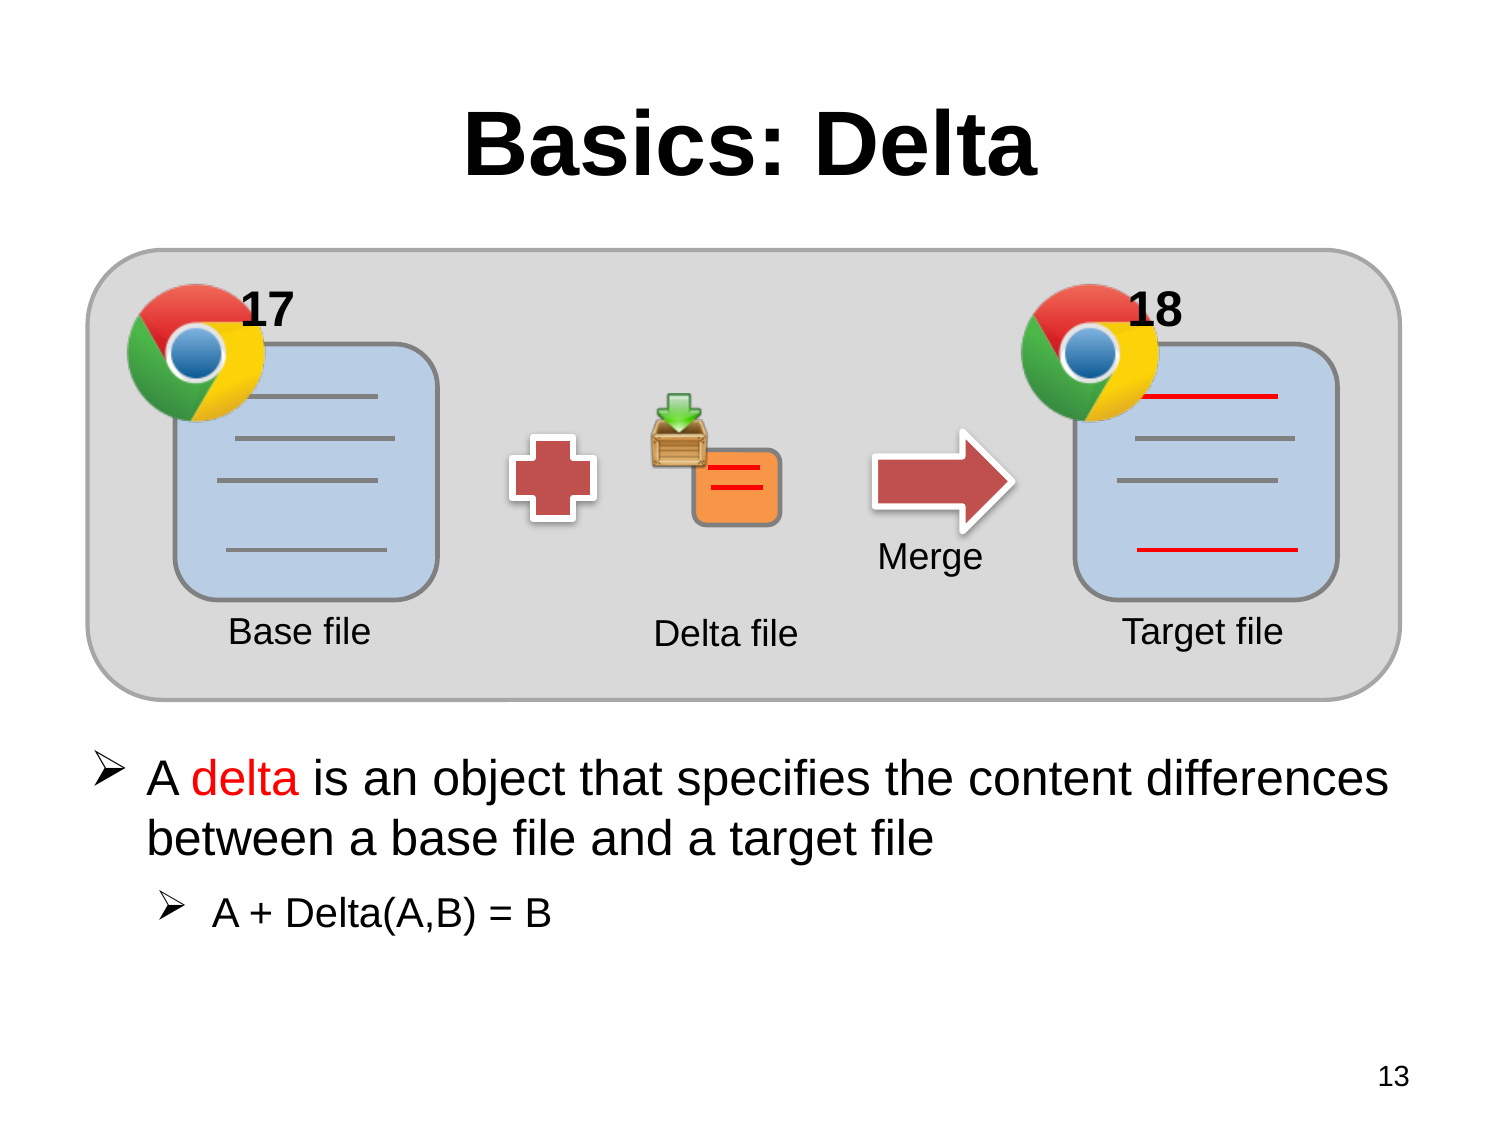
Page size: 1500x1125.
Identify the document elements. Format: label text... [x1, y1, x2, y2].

text_box Target file [1106, 609, 1299, 660]
text_box Base file [213, 609, 387, 660]
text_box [512, 393, 1013, 663]
title Basics: Delta [75, 45, 1425, 233]
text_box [1012, 268, 1338, 601]
text_box [87, 249, 1401, 700]
slide_number 13 [1074, 1050, 1425, 1103]
list A delta is an object that specifies the content differences between a base file and a target file A + Delta(A,B) = B [75, 737, 1425, 1063]
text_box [118, 268, 438, 601]
